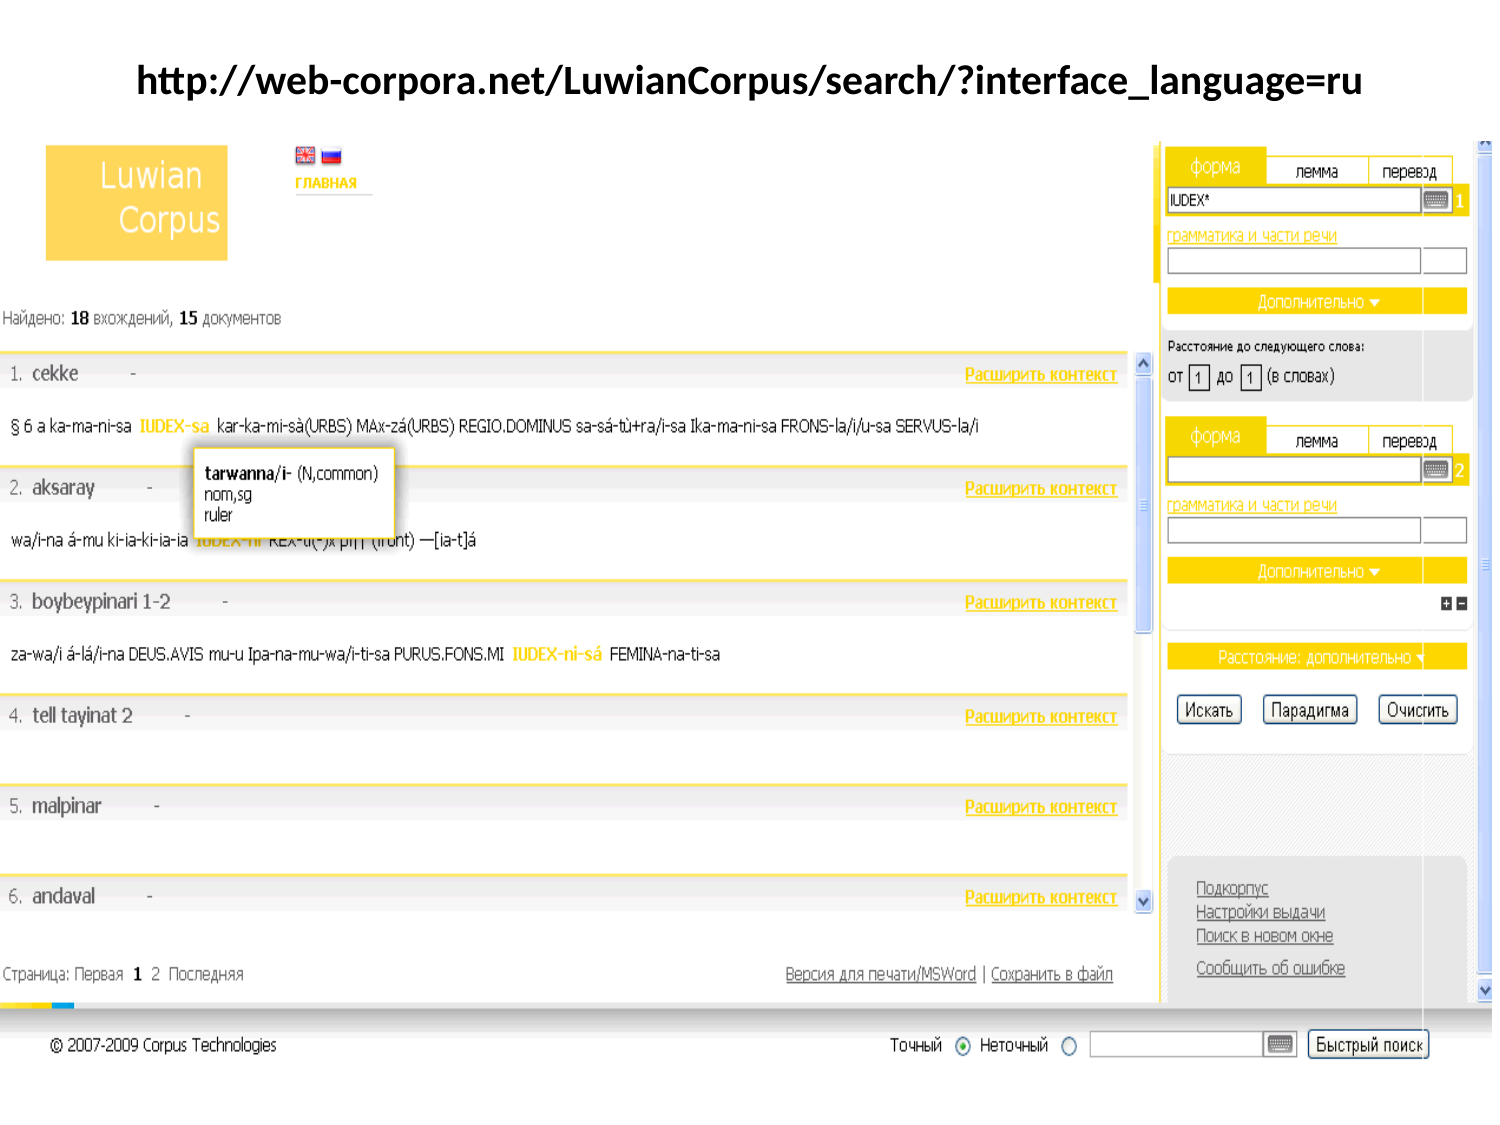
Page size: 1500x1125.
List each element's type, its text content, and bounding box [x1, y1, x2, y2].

picture [0, 141, 1493, 1068]
title http://web-corpora.net/LuwianCorpus/search/?interface_language=ru [75, 0, 1425, 139]
